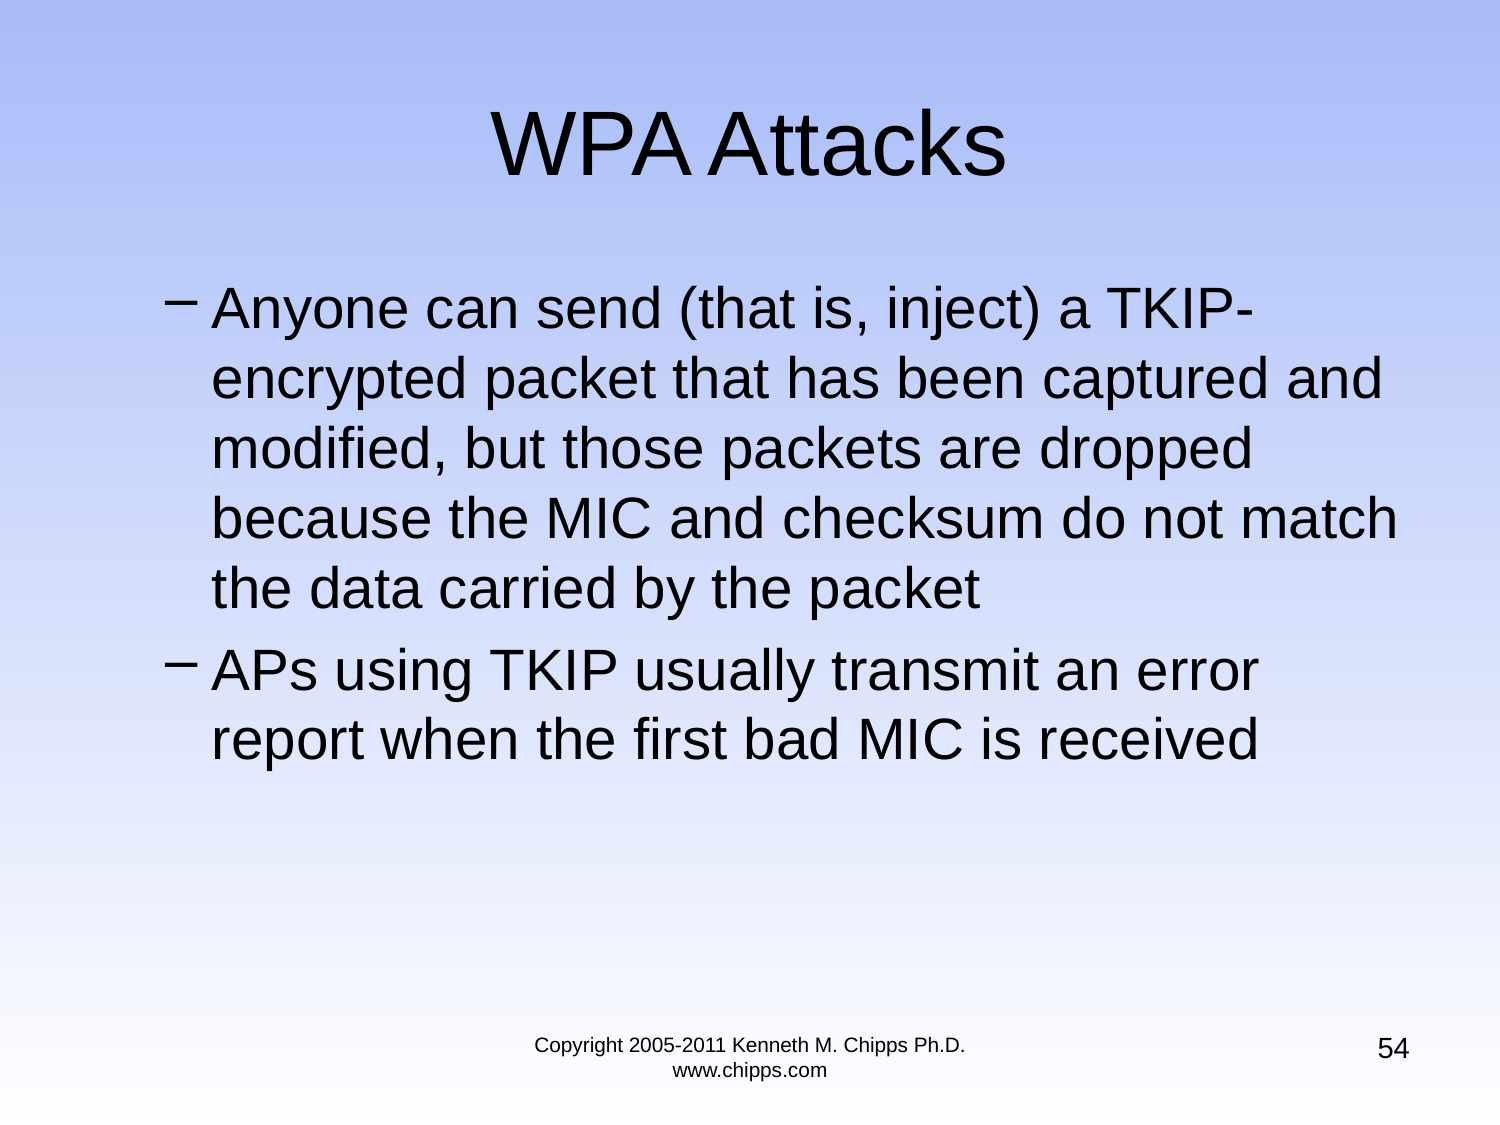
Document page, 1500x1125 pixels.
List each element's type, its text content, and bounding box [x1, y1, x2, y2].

footer Copyright 2005-2011 Kenneth M. Chipps Ph.D. www.chipps.com [449, 1024, 1051, 1103]
title WPA Attacks [75, 45, 1425, 233]
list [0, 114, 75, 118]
slide_number 54 [1074, 1021, 1426, 1101]
list Anyone can send (that is, inject) a TKIP-encrypted packet that has been captured and modified, but those packets are dropped because the MIC and checksum do not match the data carried by the packet APs using TKIP usually transmit an error report when the first bad MIC is received [75, 262, 1425, 1005]
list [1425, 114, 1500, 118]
